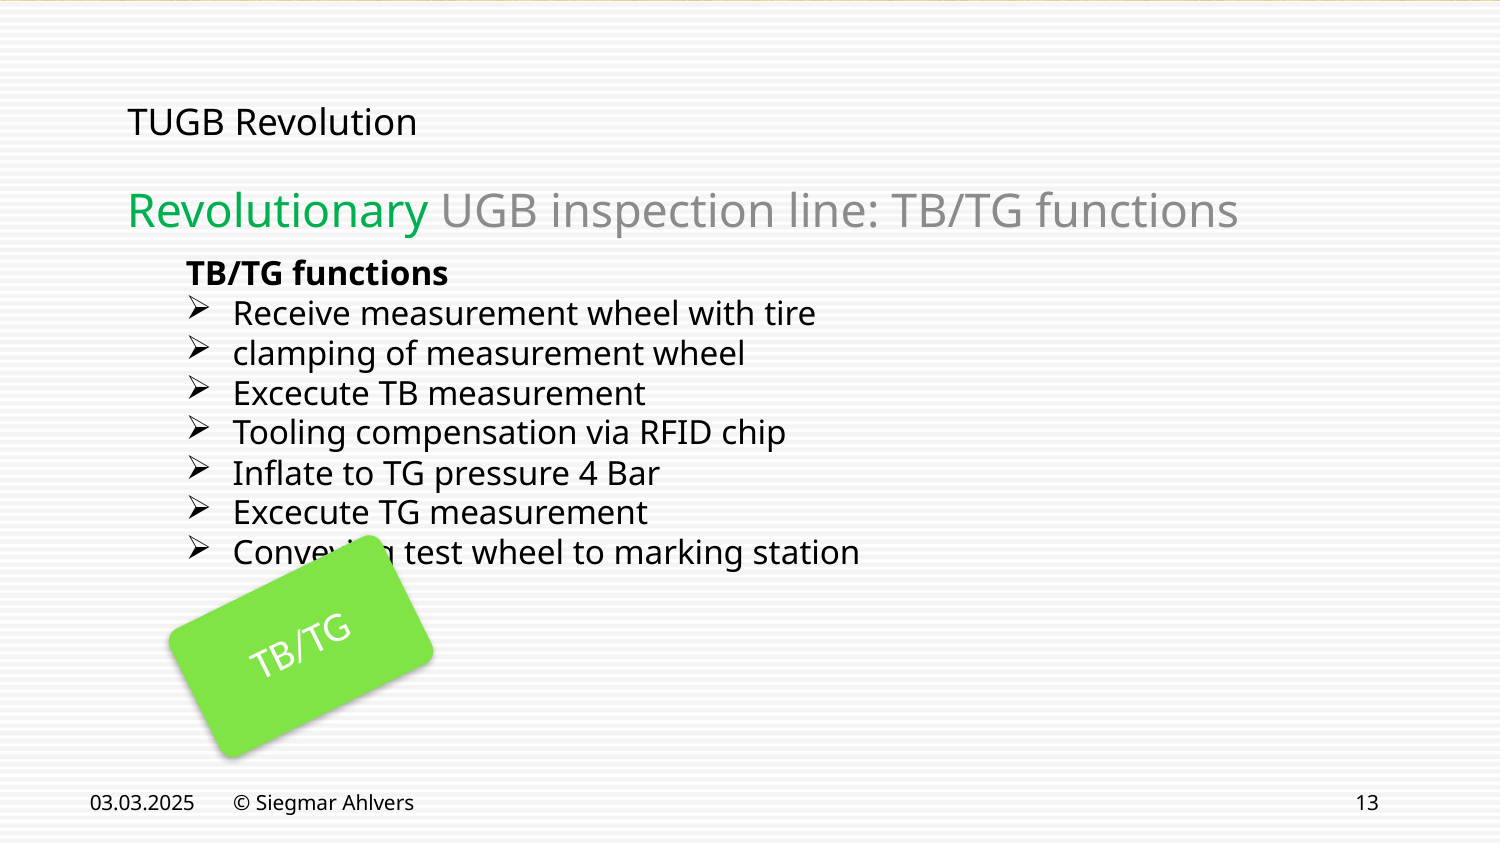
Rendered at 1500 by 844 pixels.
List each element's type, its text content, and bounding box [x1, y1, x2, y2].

footer © Siegmar Ahlvers [218, 782, 1341, 827]
title TUGB Revolution [112, 91, 1388, 151]
slide_number 13 [1341, 782, 1425, 827]
text_box TB/TG functions Receive measurement wheel with tire clamping of measurement wheel Excecute TB measurement Tooling compensation via RFID chip Inflate to TG pressure 4 Bar Excecute TG measurement Conveying test wheel to marking station [171, 244, 1459, 579]
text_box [182, 575, 420, 718]
subtitle Revolutionary UGB inspection line: TB/TG functions [112, 173, 1483, 245]
picture [0, 0, 1500, 844]
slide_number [75, 782, 218, 827]
